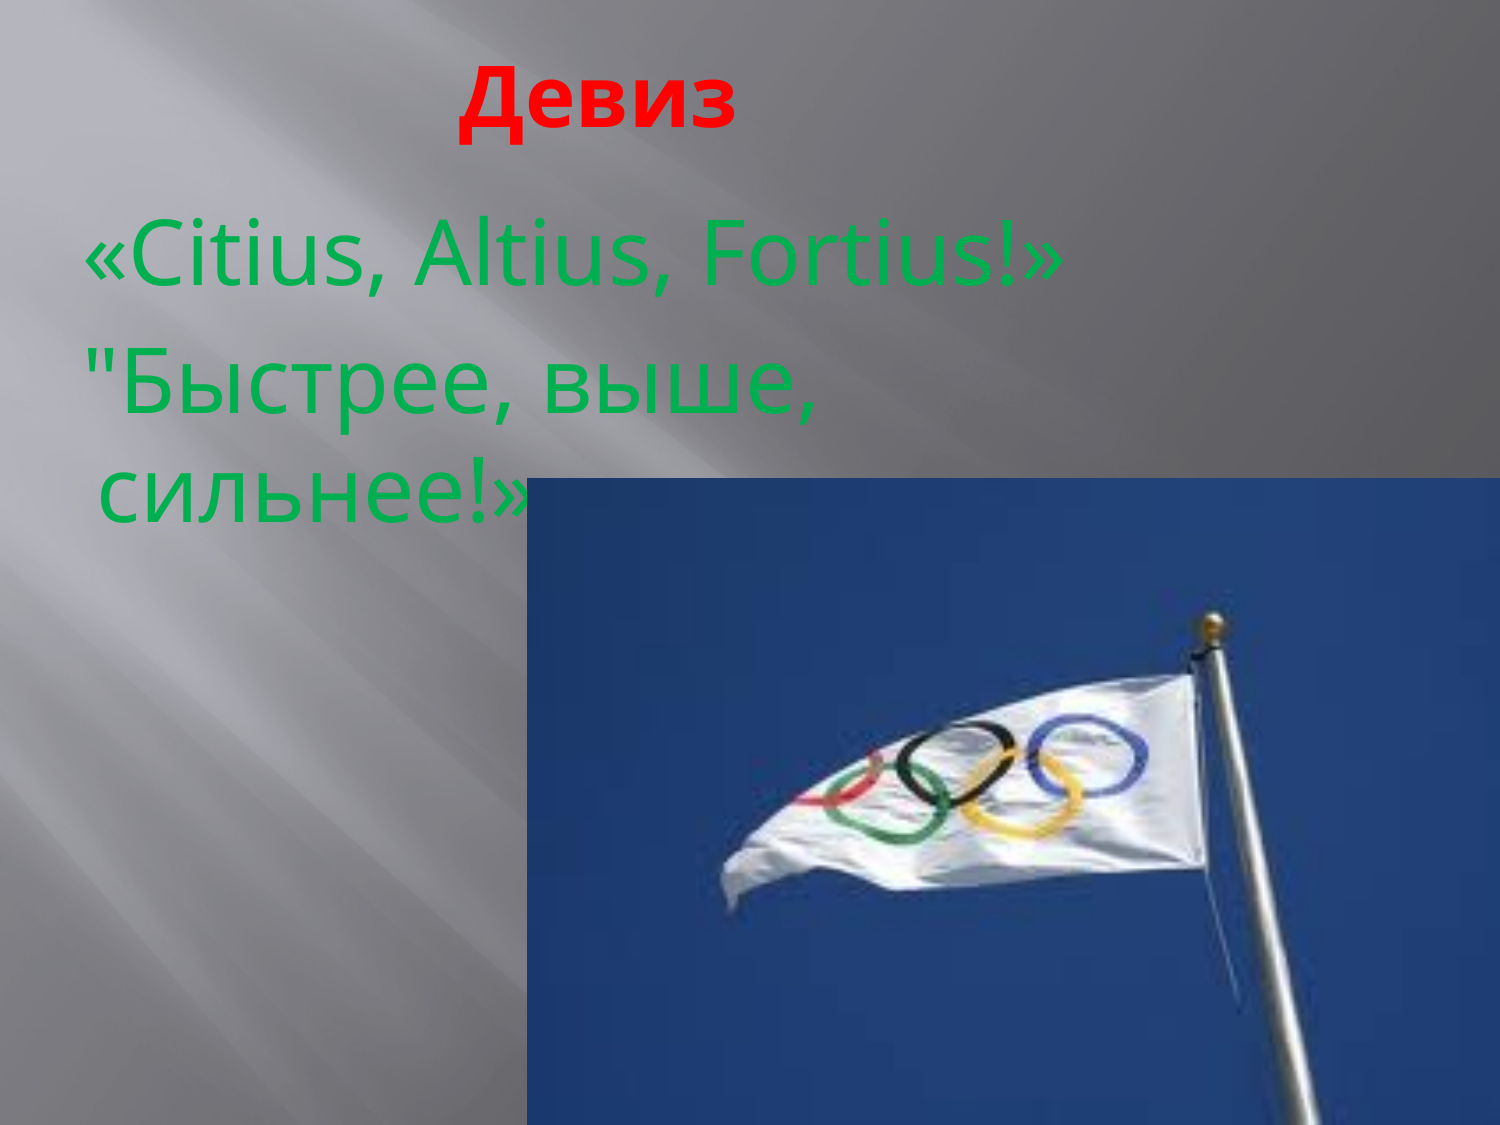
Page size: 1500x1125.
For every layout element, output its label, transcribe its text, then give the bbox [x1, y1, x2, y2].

list «Citius, Altius, Fortius!» "Быстрее, выше, сильнее!» [0, 187, 1219, 551]
title Девиз [445, 0, 1500, 188]
picture [527, 477, 1500, 1125]
